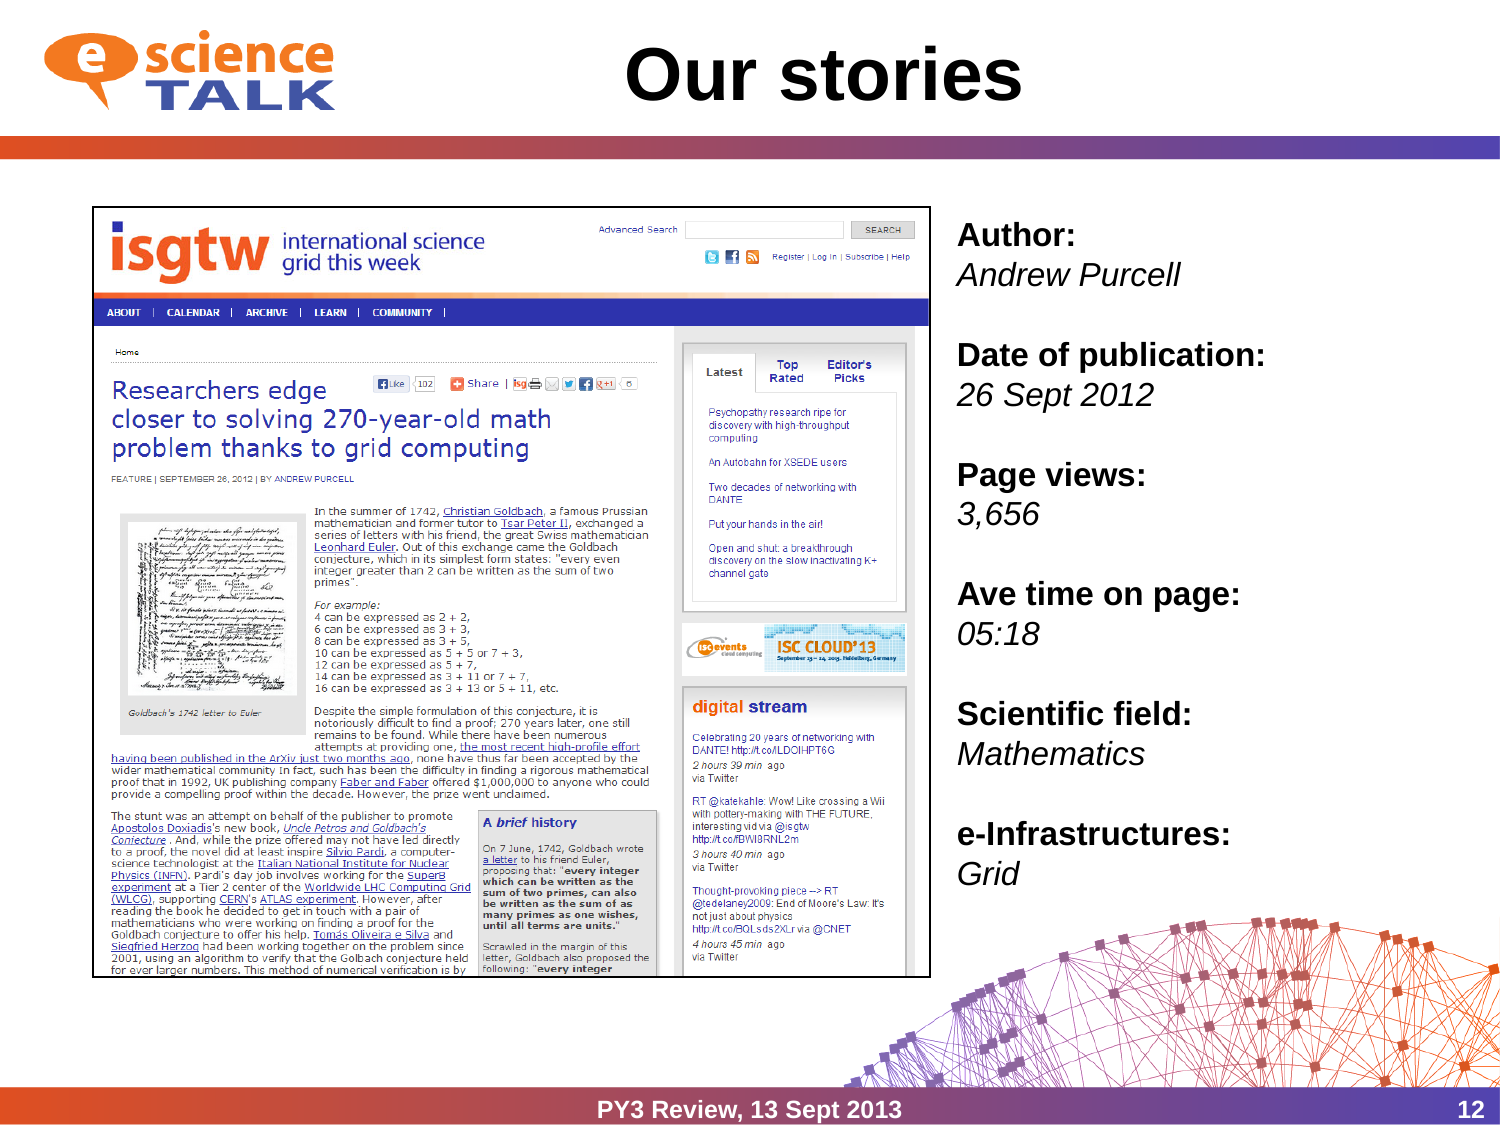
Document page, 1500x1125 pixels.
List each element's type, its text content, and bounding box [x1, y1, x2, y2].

slide_number 12 [1149, 1085, 1500, 1125]
title Our stories [150, 0, 1500, 142]
picture [0, 0, 1500, 1125]
text_box Author: Andrew Purcell Date of publication: 26 Sept 2012 Page views: 3,656 Ave time on page: 05:18 Scientific field: Mathematics e-Infrastructures: Grid [941, 205, 1422, 976]
footer PY3 Review, 13 Sept 2013 [512, 1085, 988, 1125]
